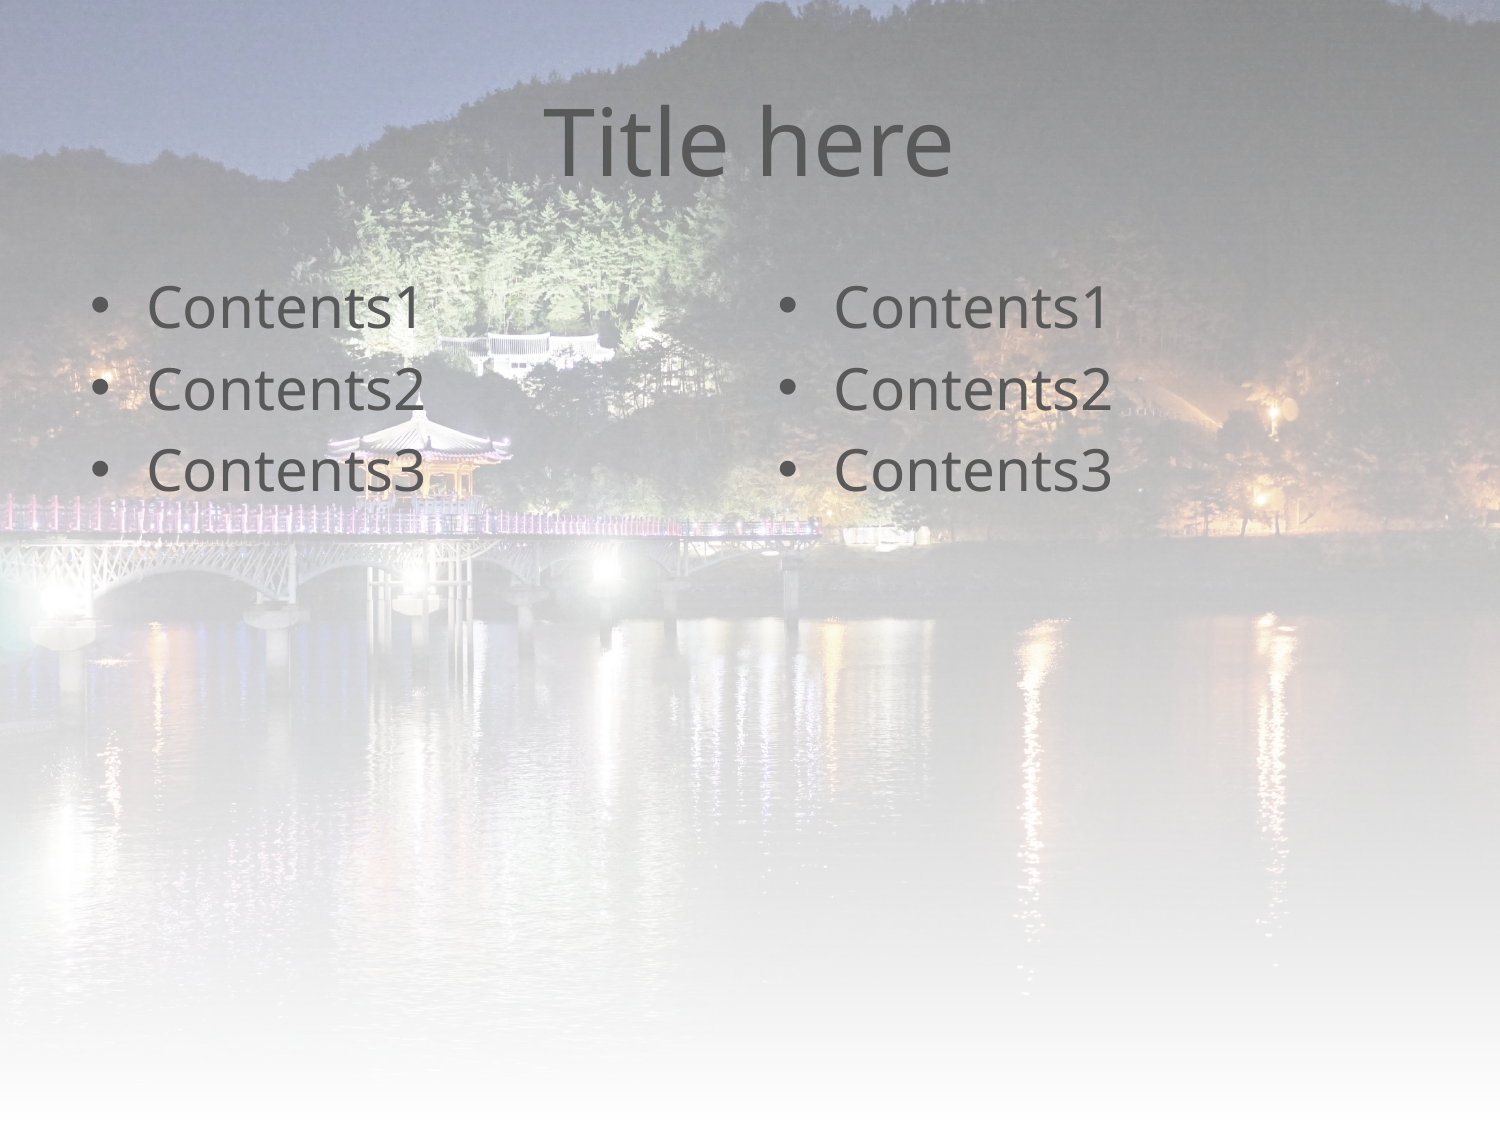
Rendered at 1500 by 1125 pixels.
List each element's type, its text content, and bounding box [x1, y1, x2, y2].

text_box [0, 0, 1500, 1125]
title Title here [75, 45, 1425, 233]
list Contents1 Contents2 Contents3 [762, 262, 1425, 1005]
list Contents1 Contents2 Contents3 [75, 262, 738, 1005]
